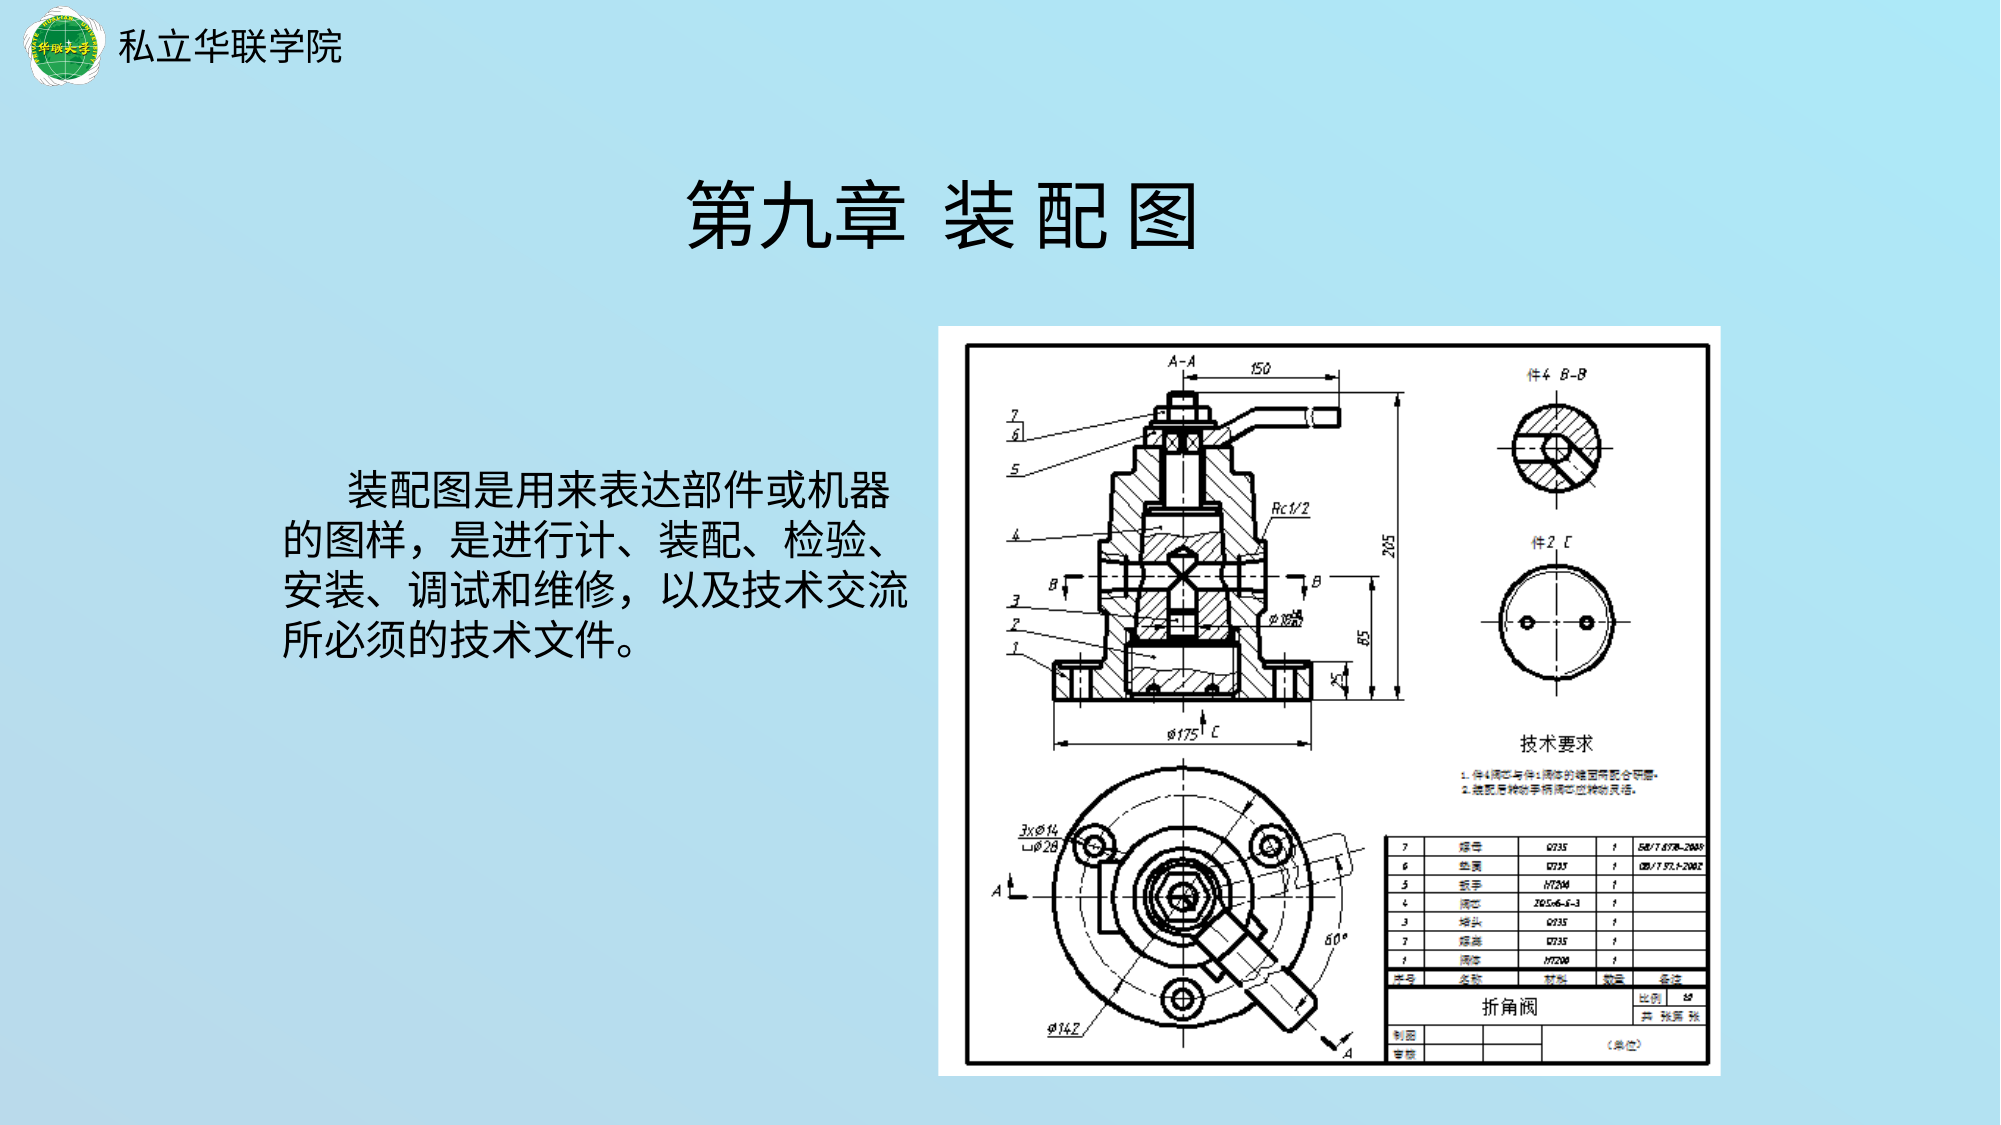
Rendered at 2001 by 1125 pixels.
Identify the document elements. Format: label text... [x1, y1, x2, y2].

picture [16, 1, 111, 90]
picture [938, 326, 1721, 1076]
text_box 装配图是用来表达部件或机器 的图样，是进行计、装配、检验、 安装、调试和维修，以及技术交流 所必须的技术文件。 [267, 456, 938, 671]
text_box 第九章 装 配 图 [669, 160, 1434, 266]
